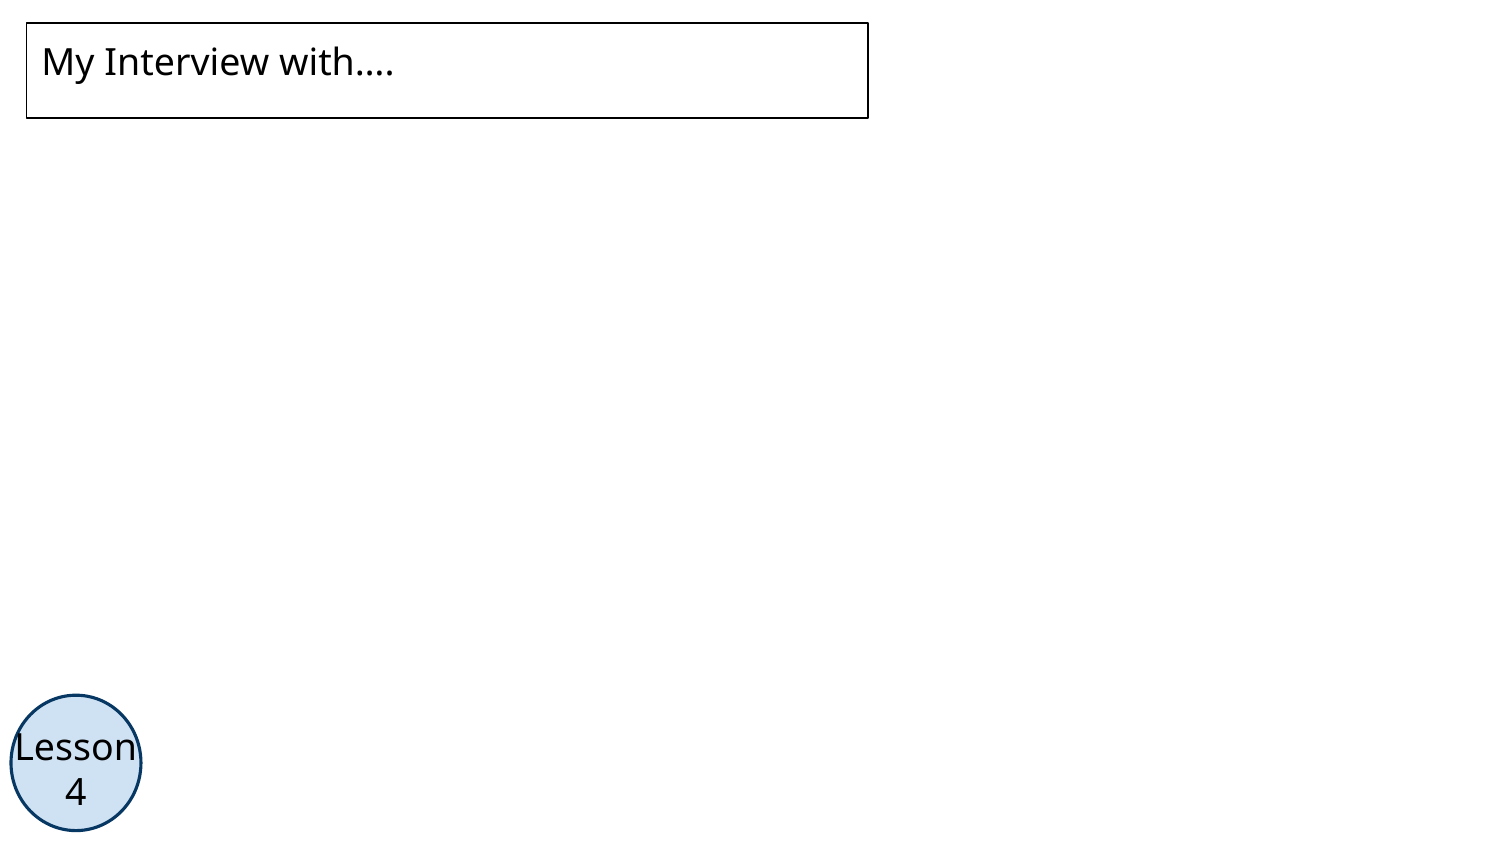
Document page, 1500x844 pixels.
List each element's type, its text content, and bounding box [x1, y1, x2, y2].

text_box [37, 695, 114, 708]
text_box My Interview with…. [26, 23, 868, 118]
text_box Lesson 4 [0, 708, 172, 844]
